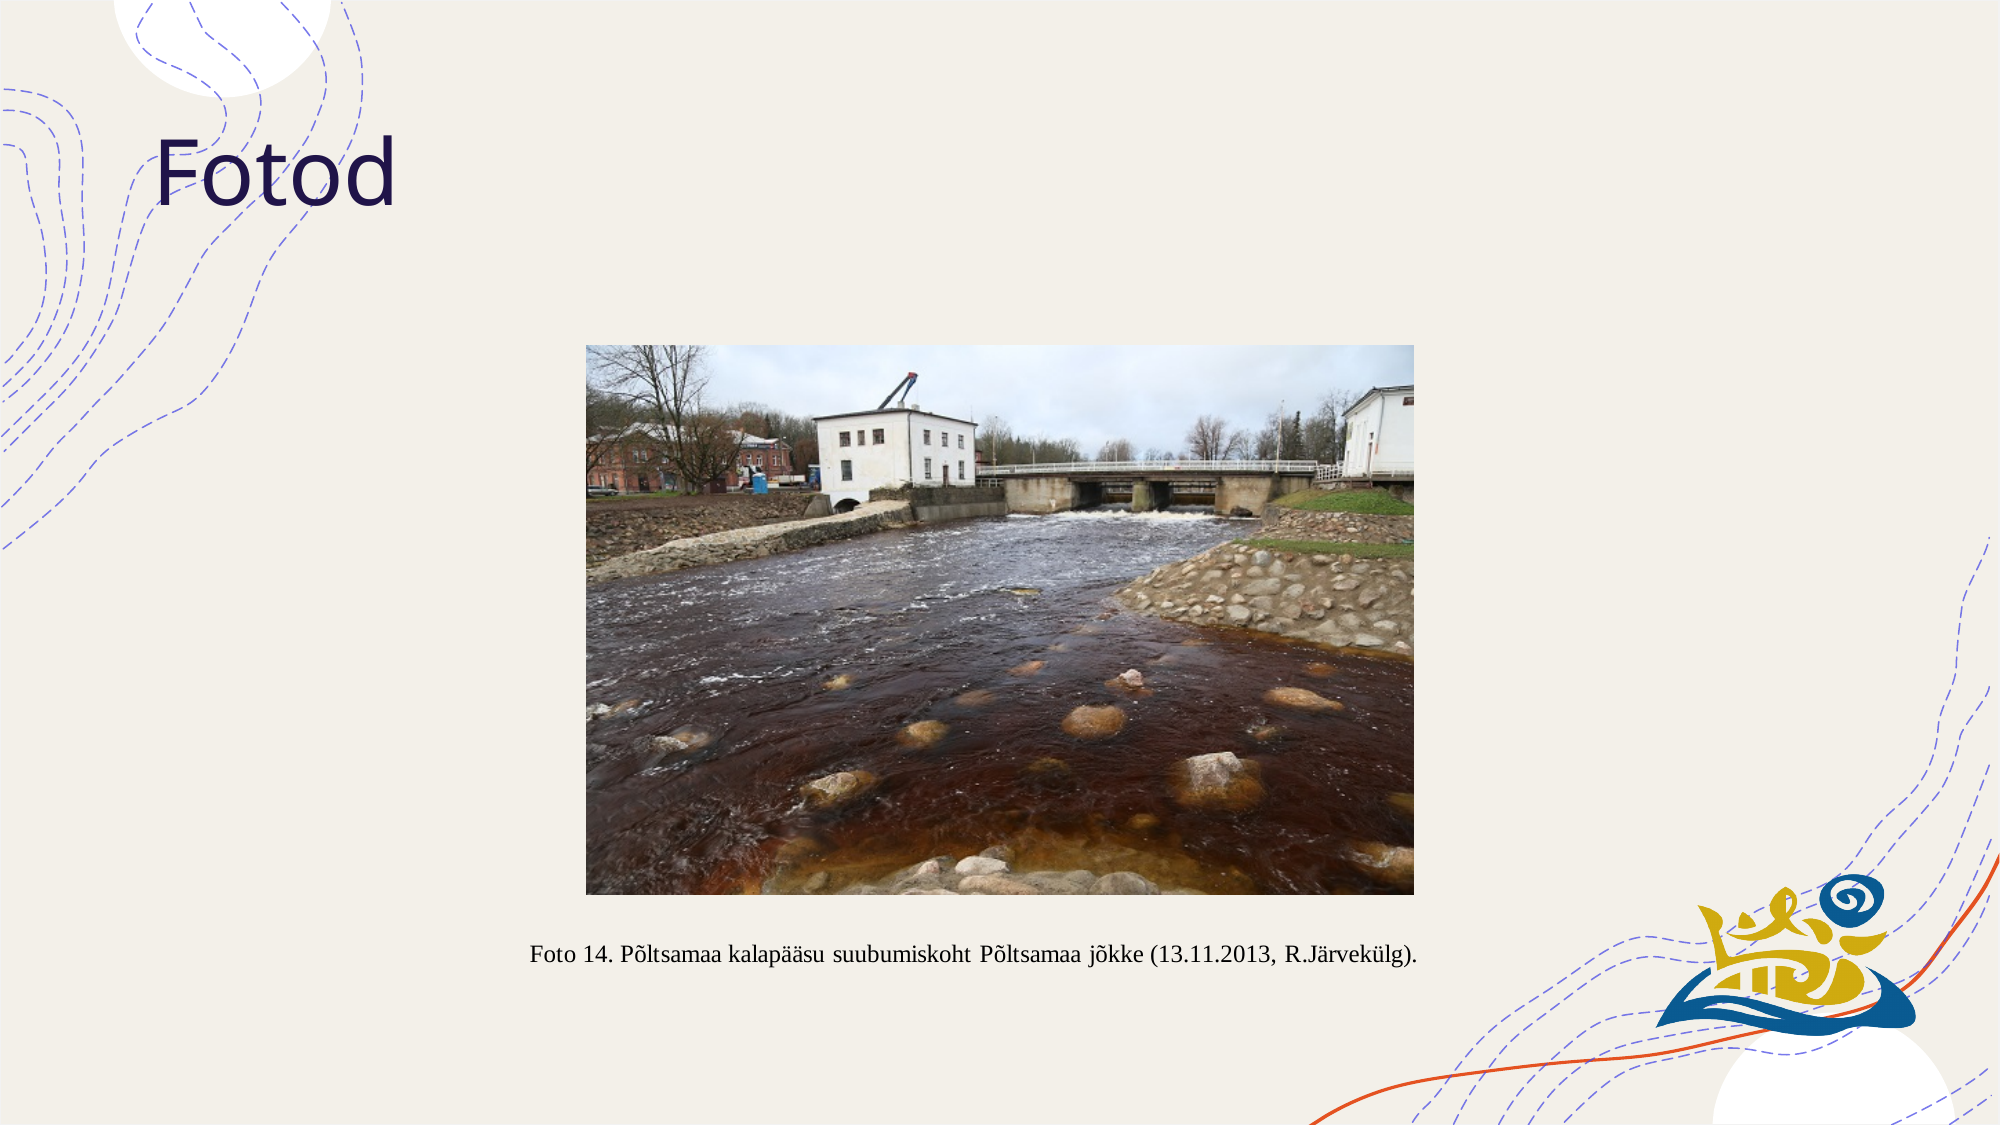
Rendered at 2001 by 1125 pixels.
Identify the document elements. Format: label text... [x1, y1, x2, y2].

picture [1655, 874, 1916, 1036]
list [529, 345, 1471, 975]
title Fotod [137, 59, 1863, 278]
